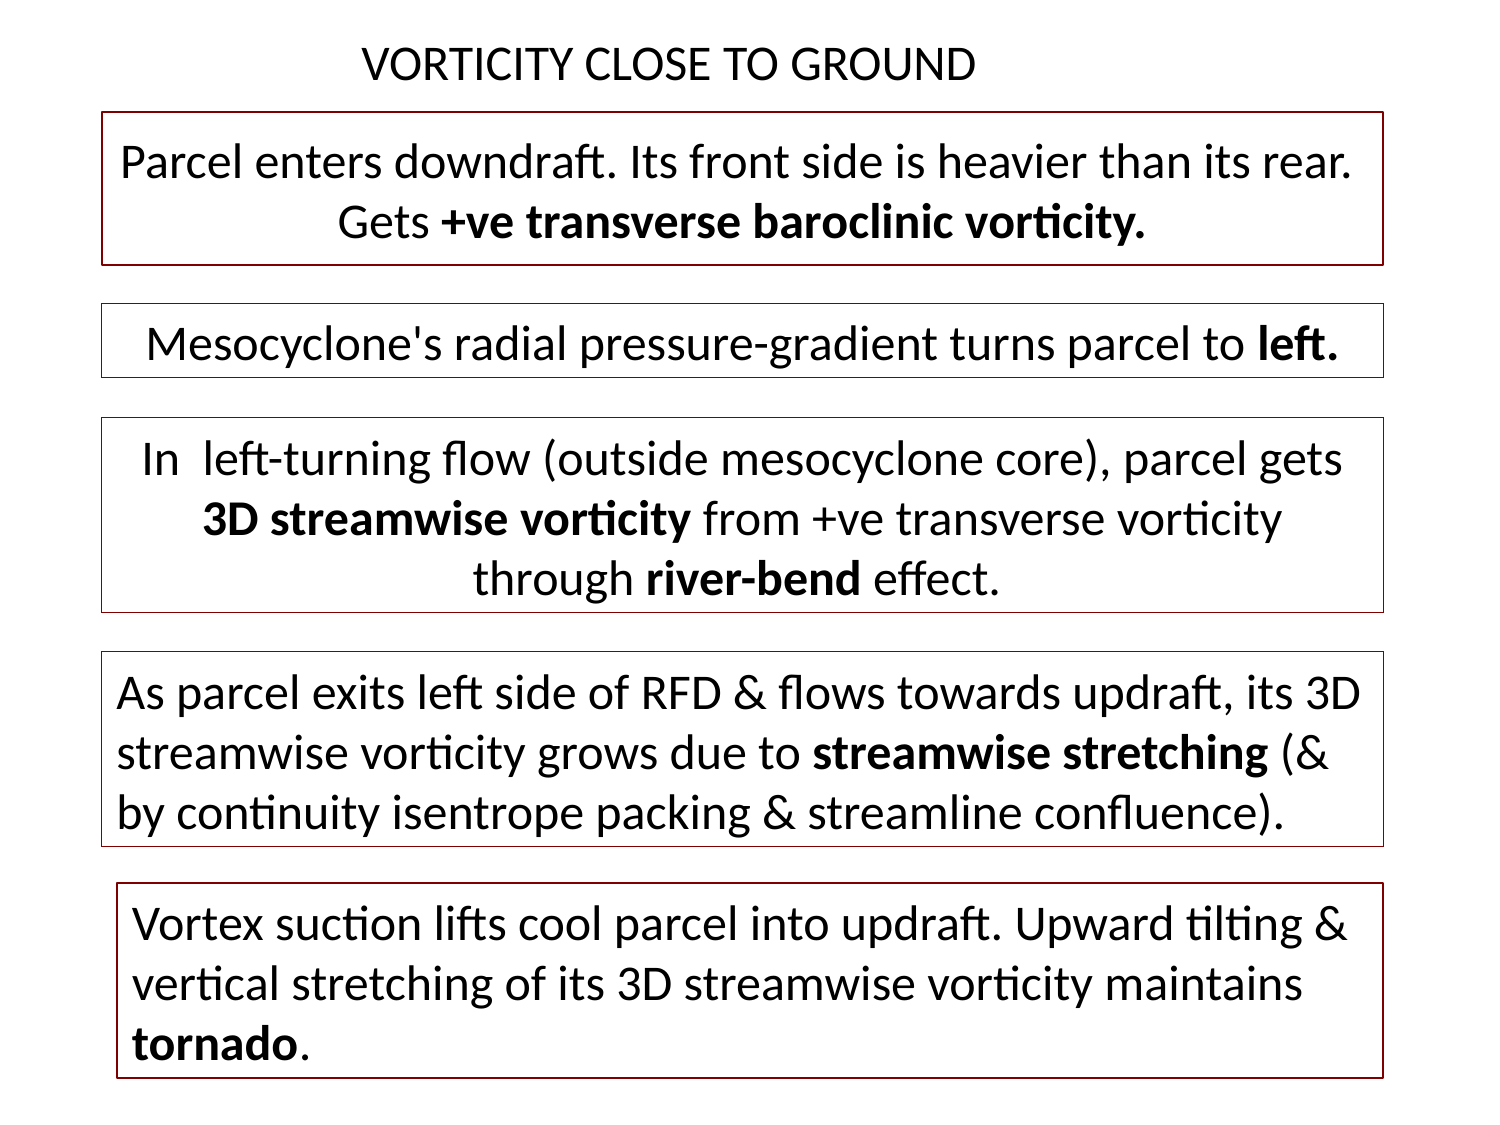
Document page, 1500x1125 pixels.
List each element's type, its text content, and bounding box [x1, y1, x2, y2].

text_box Parcel enters downdraft. Its front side is heavier than its rear. Gets +ve transverse baroclinic vorticity. [101, 112, 1384, 266]
text_box Vortex suction lifts cool parcel into updraft. Upward tilting & vertical stretching of its 3D streamwise vorticity maintains tornado. [117, 882, 1384, 1078]
text_box As parcel exits left side of RFD & flows towards updraft, its 3D streamwise vorticity grows due to streamwise stretching (& by continuity isentrope packing & streamline confluence). [101, 651, 1384, 847]
text_box In left-turning flow (outside mesocyclone core), parcel gets 3D streamwise vorticity from +ve transverse vorticity through river-bend effect. [101, 417, 1384, 613]
text_box VORTICITY CLOSE TO GROUND [346, 22, 1003, 98]
text_box Mesocyclone's radial pressure-gradient turns parcel to left. [101, 303, 1384, 378]
